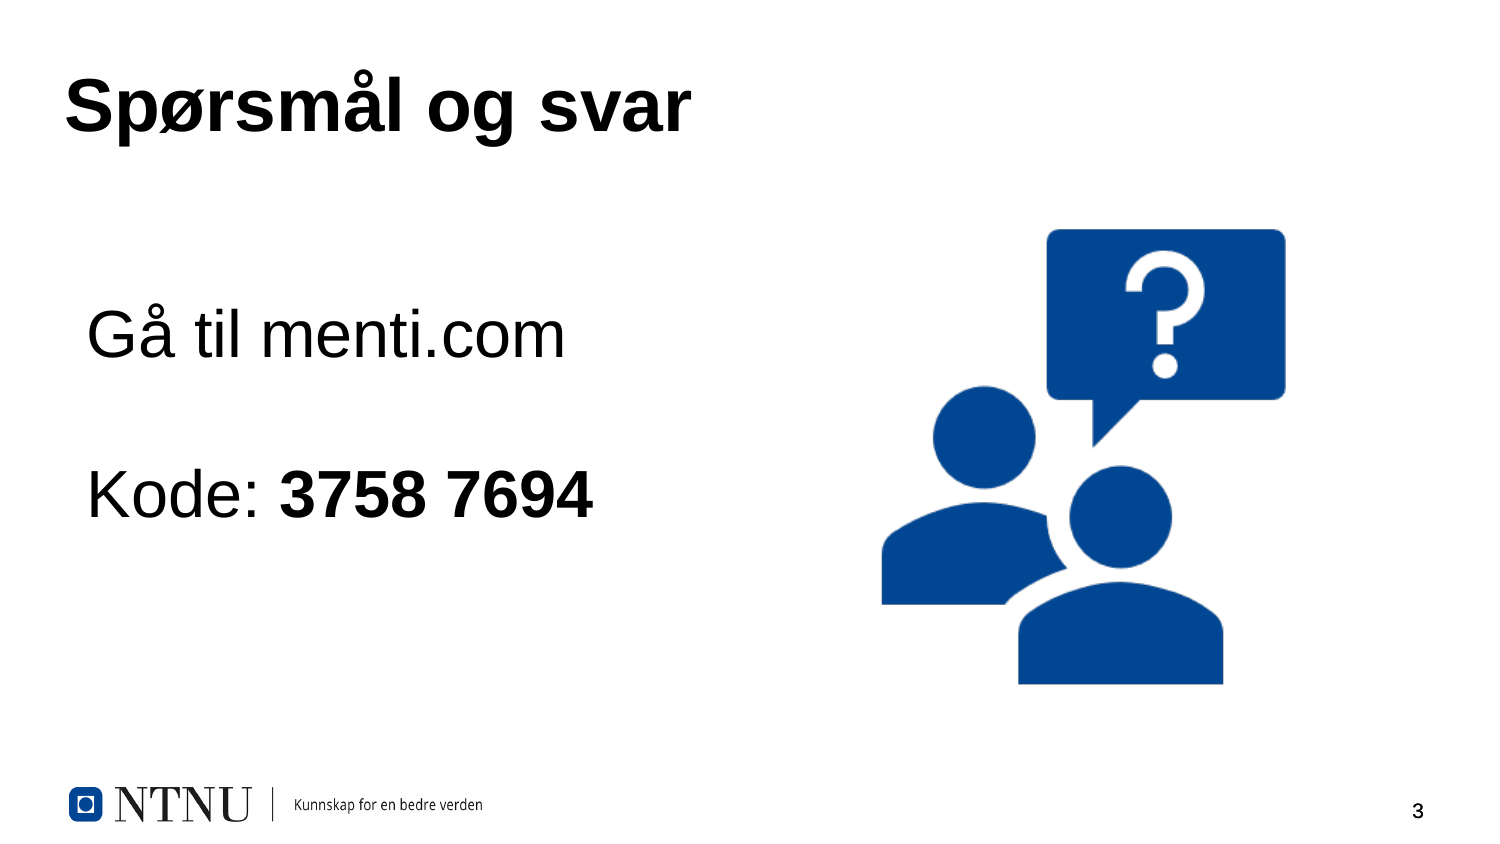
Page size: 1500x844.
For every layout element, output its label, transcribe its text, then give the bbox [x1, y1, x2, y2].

picture [69, 787, 483, 822]
title Spørsmål og svar [49, 48, 1431, 156]
text_box Gå til menti.com Kode: 3758 7694 [71, 283, 665, 538]
picture [811, 184, 1358, 730]
